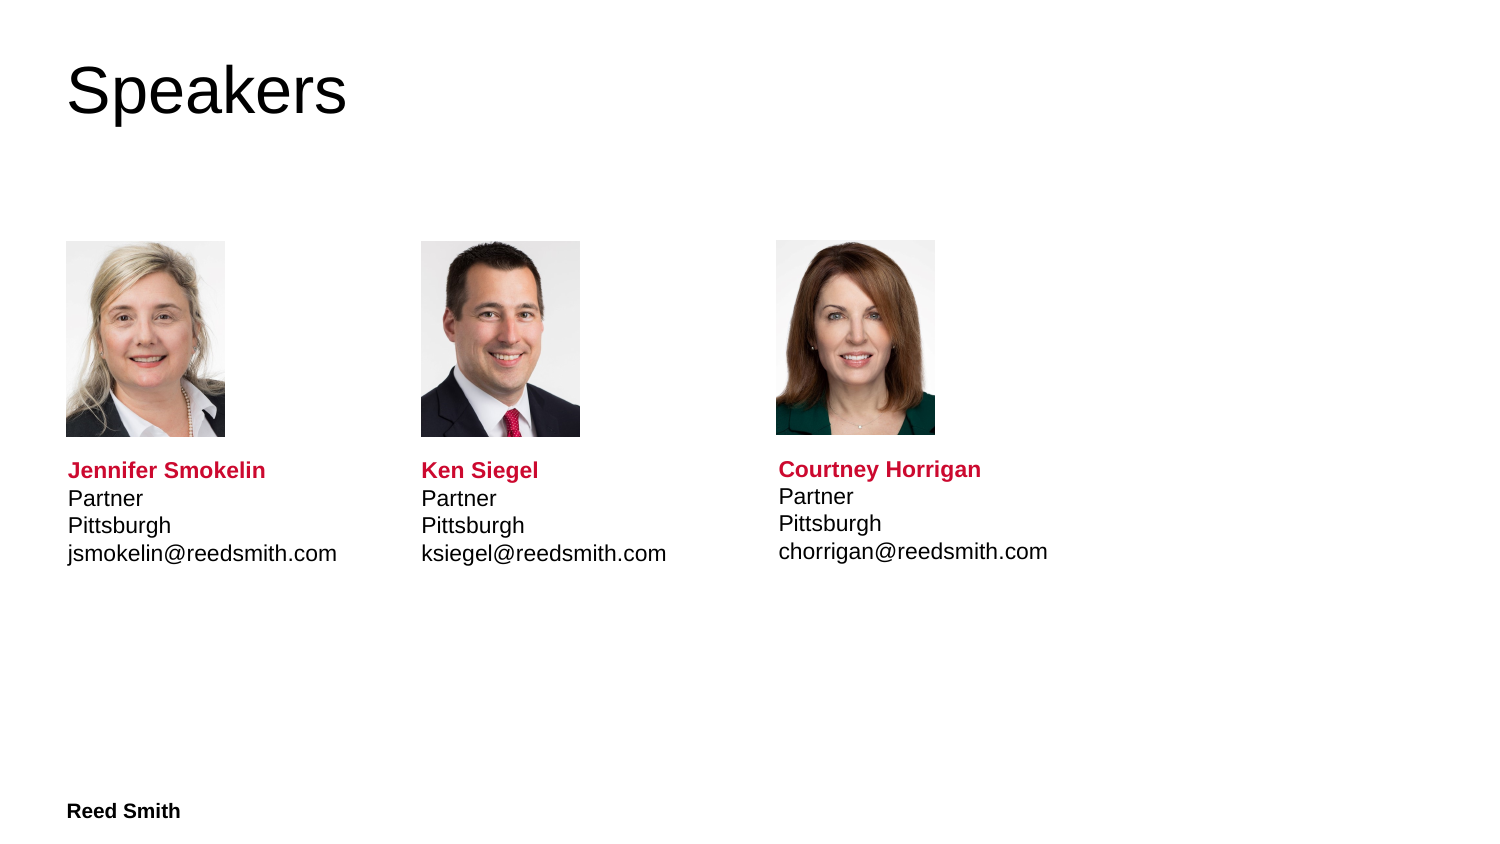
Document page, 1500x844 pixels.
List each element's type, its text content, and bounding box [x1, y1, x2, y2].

title Speakers [66, 66, 1434, 152]
picture [65, 241, 225, 437]
picture [421, 241, 580, 437]
list Courtney Horrigan Partner Pittsburgh chorrigan@reedsmith.com [778, 446, 1068, 580]
list Jennifer Smokelin Partner Pittsburgh jsmokelin@reedsmith.com [67, 448, 381, 568]
picture [776, 240, 936, 436]
list Ken Siegel Partner Pittsburgh ksiegel@reedsmith.com [421, 448, 735, 581]
